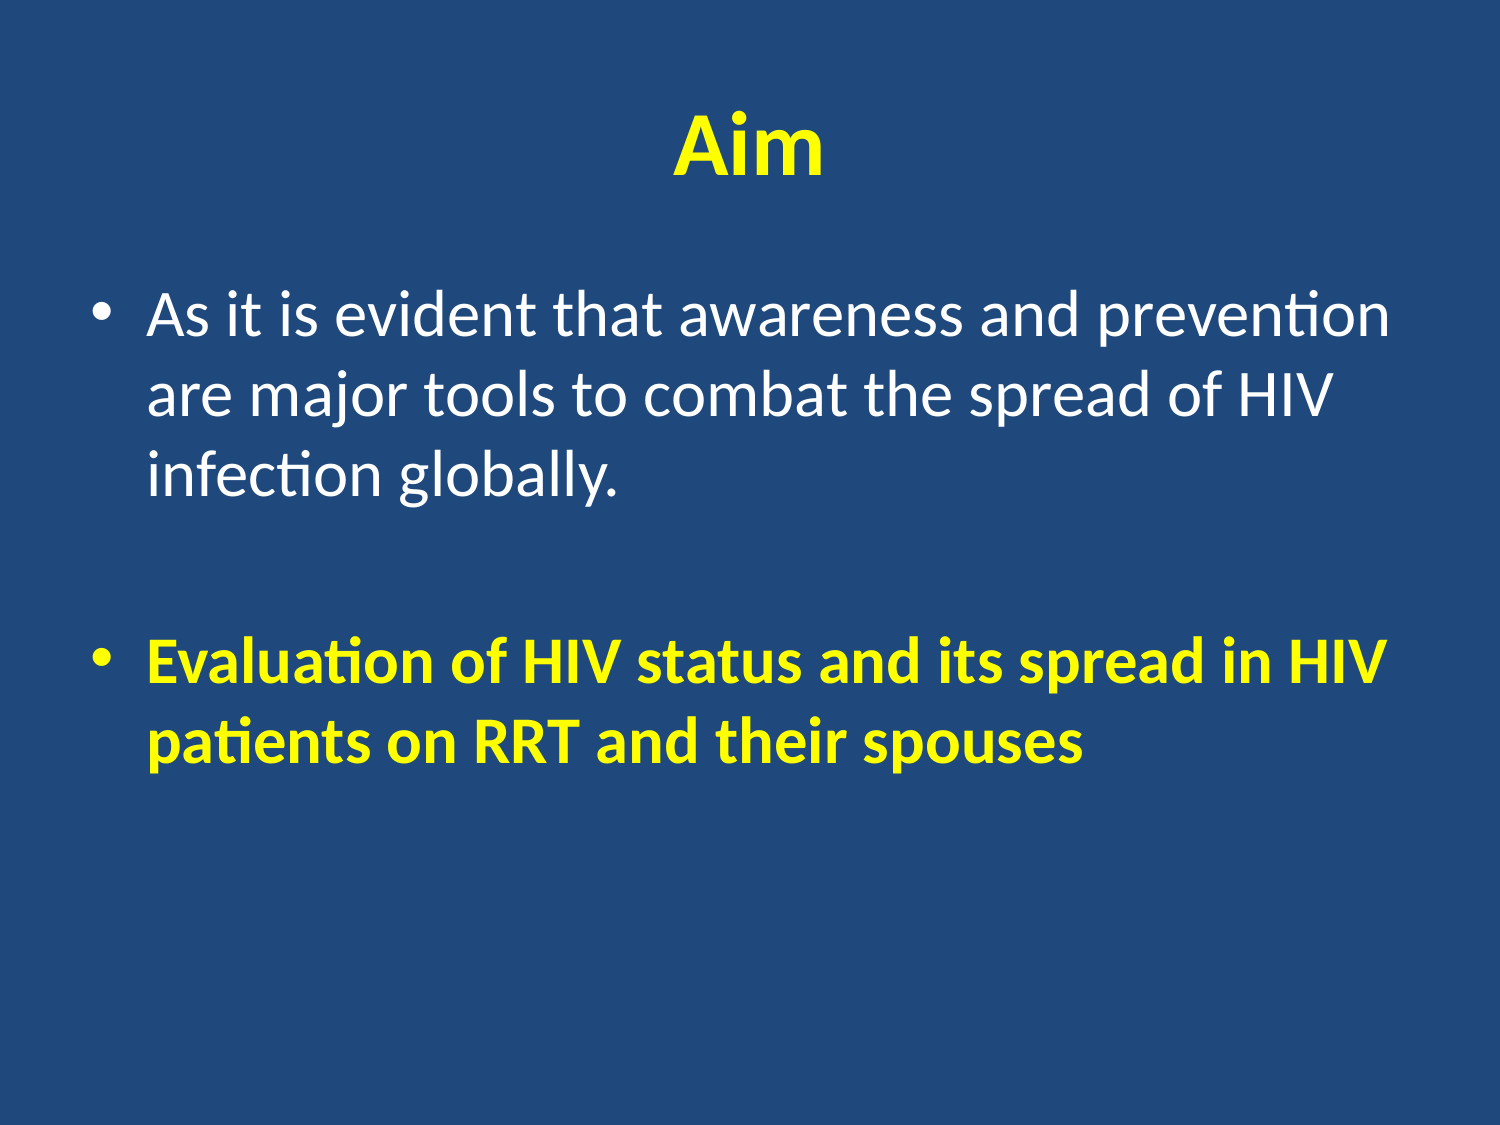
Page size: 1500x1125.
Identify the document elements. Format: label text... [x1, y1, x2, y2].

list As it is evident that awareness and prevention are major tools to combat the spread of HIV infection globally. Evaluation of HIV status and its spread in HIV patients on RRT and their spouses [75, 262, 1425, 1005]
title Aim [75, 45, 1425, 233]
